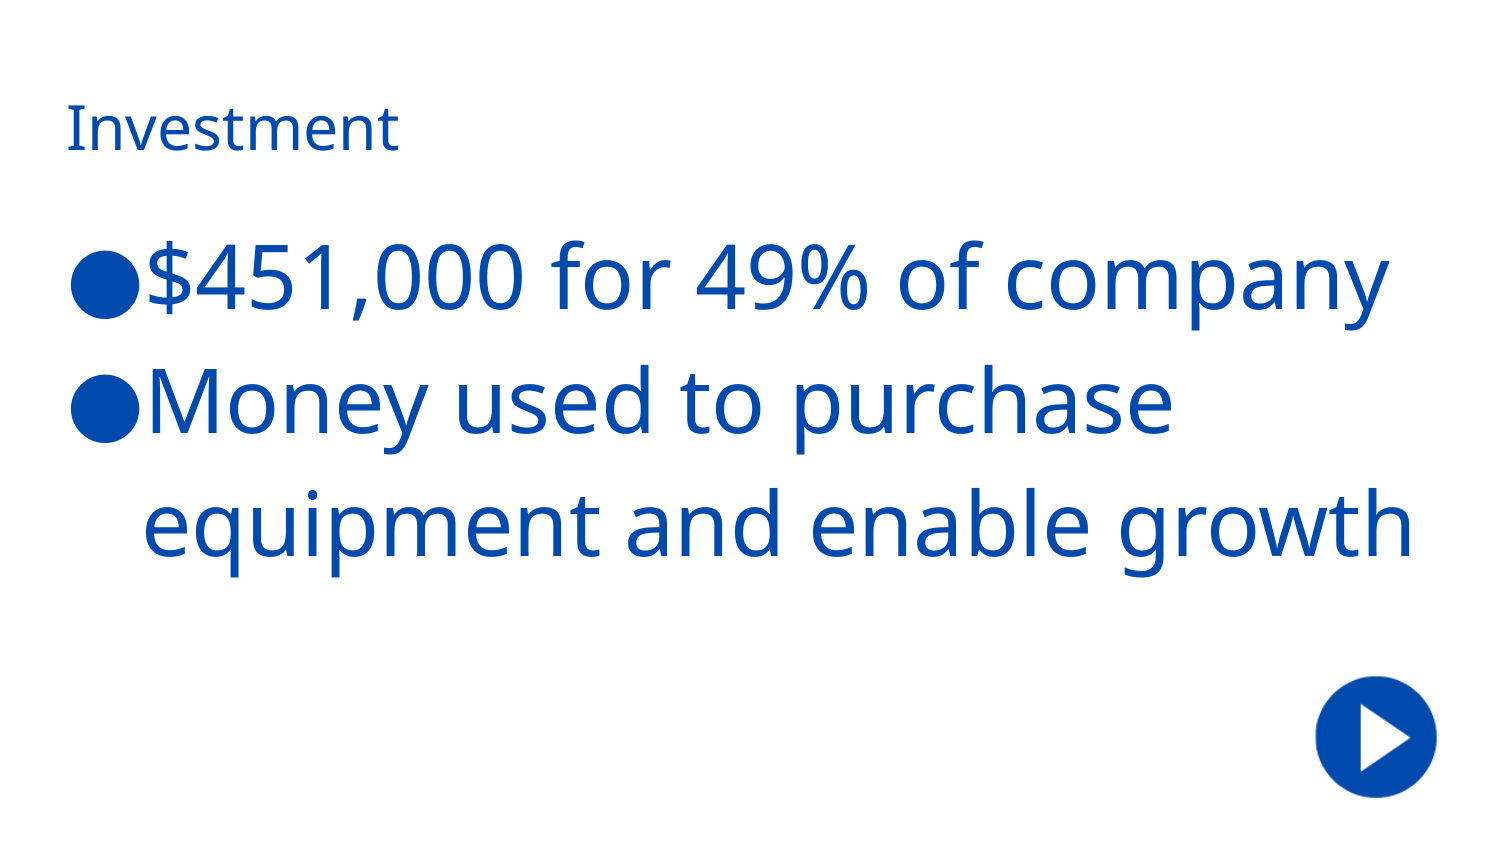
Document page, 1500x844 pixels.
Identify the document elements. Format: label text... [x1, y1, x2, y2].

list $451,000 for 49% of company Money used to purchase equipment and enable growth [51, 189, 1449, 750]
title Investment [51, 72, 1449, 167]
picture [1256, 637, 1494, 831]
